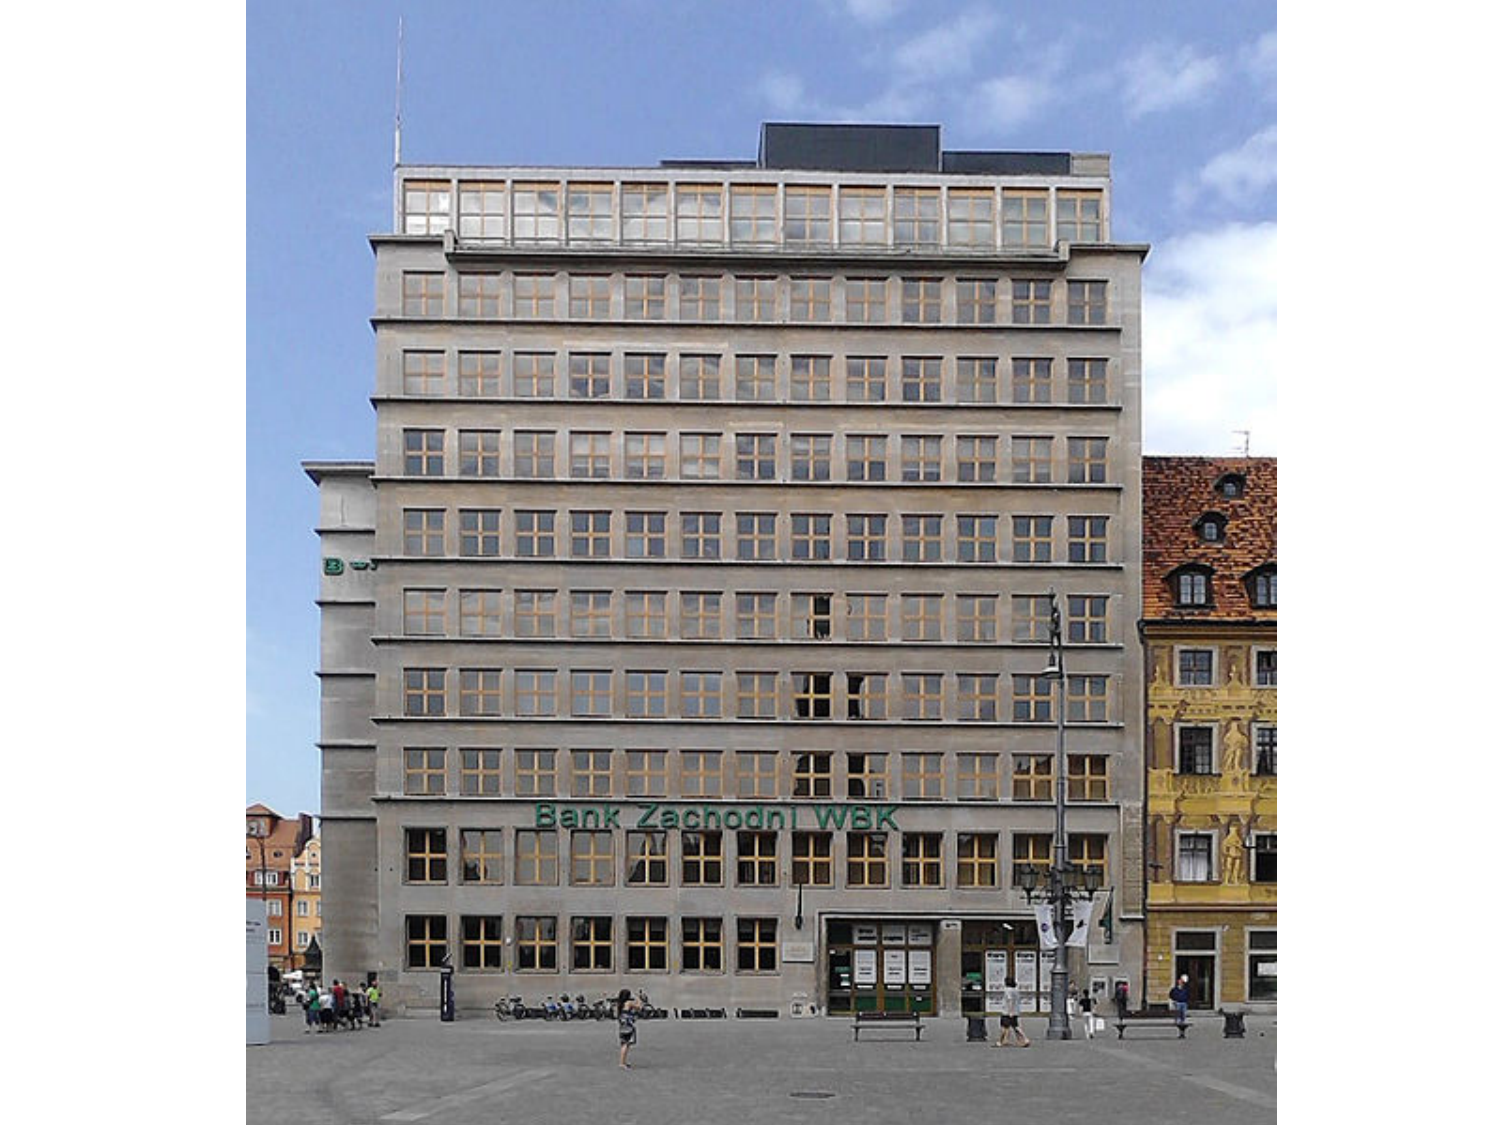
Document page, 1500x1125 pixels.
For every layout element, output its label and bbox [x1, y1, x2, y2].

list [245, 0, 1278, 1125]
